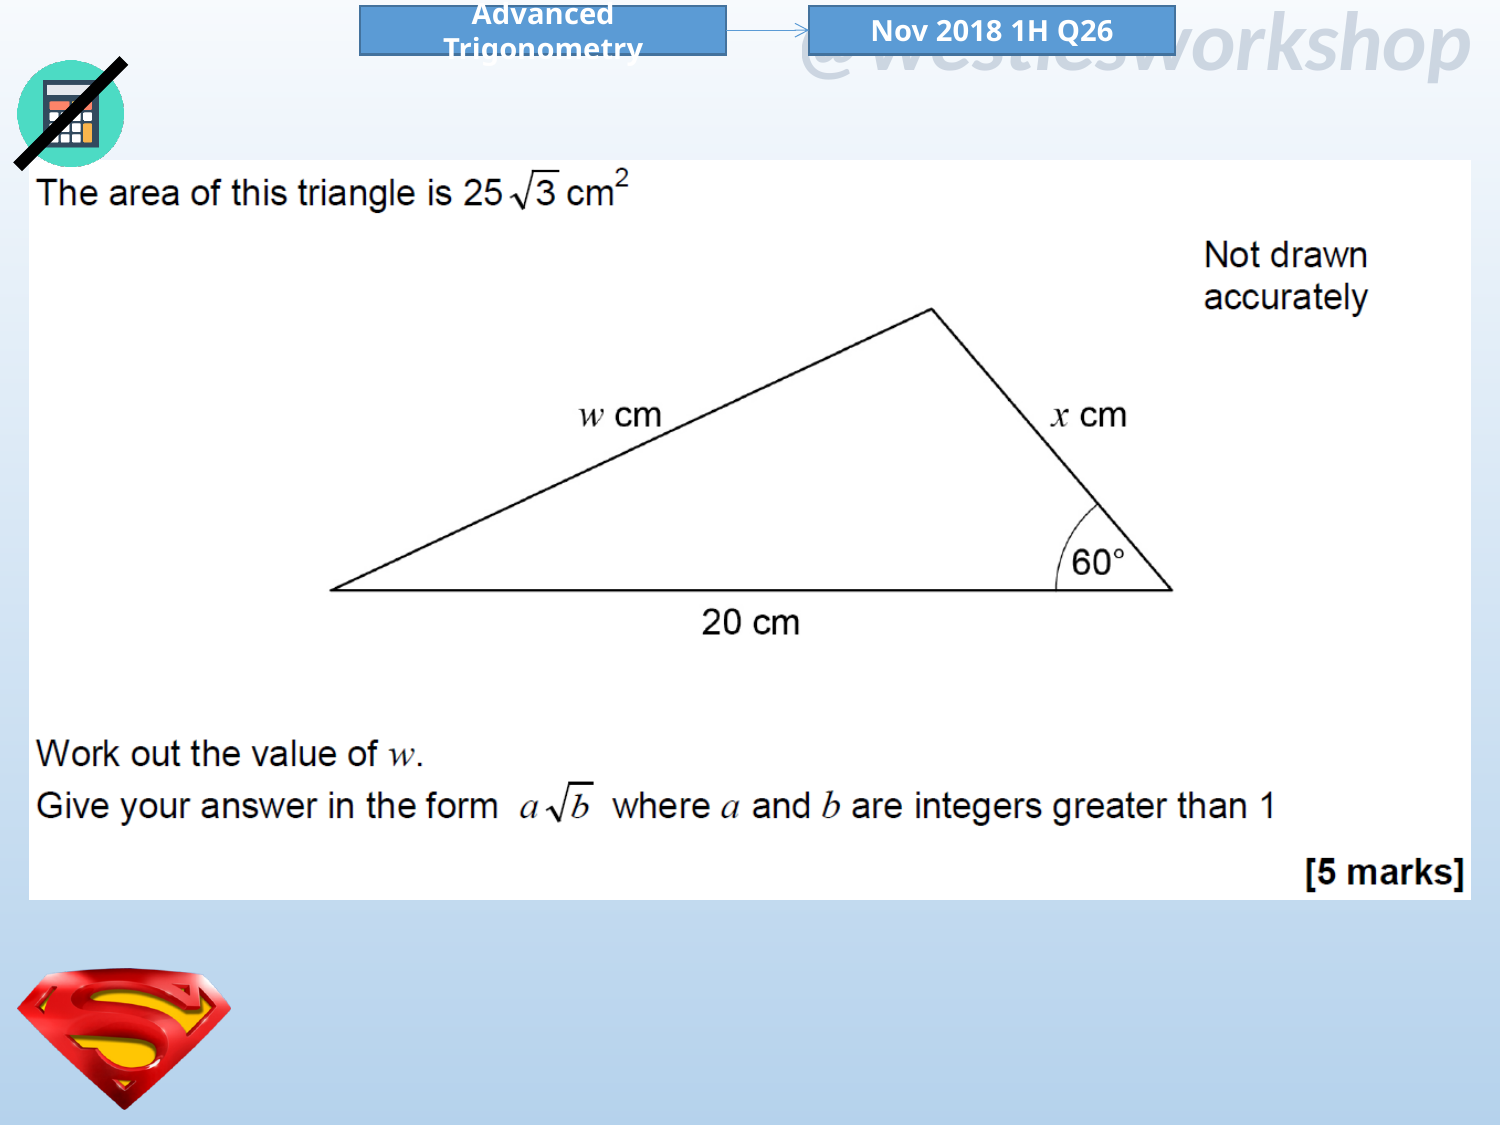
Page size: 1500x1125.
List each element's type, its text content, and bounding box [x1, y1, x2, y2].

text_box Advanced Trigonometry [359, 5, 727, 56]
text_box Nov 2018 1H Q26 [808, 5, 1176, 56]
picture [29, 160, 1471, 900]
picture [17, 968, 231, 1110]
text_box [17, 60, 124, 167]
